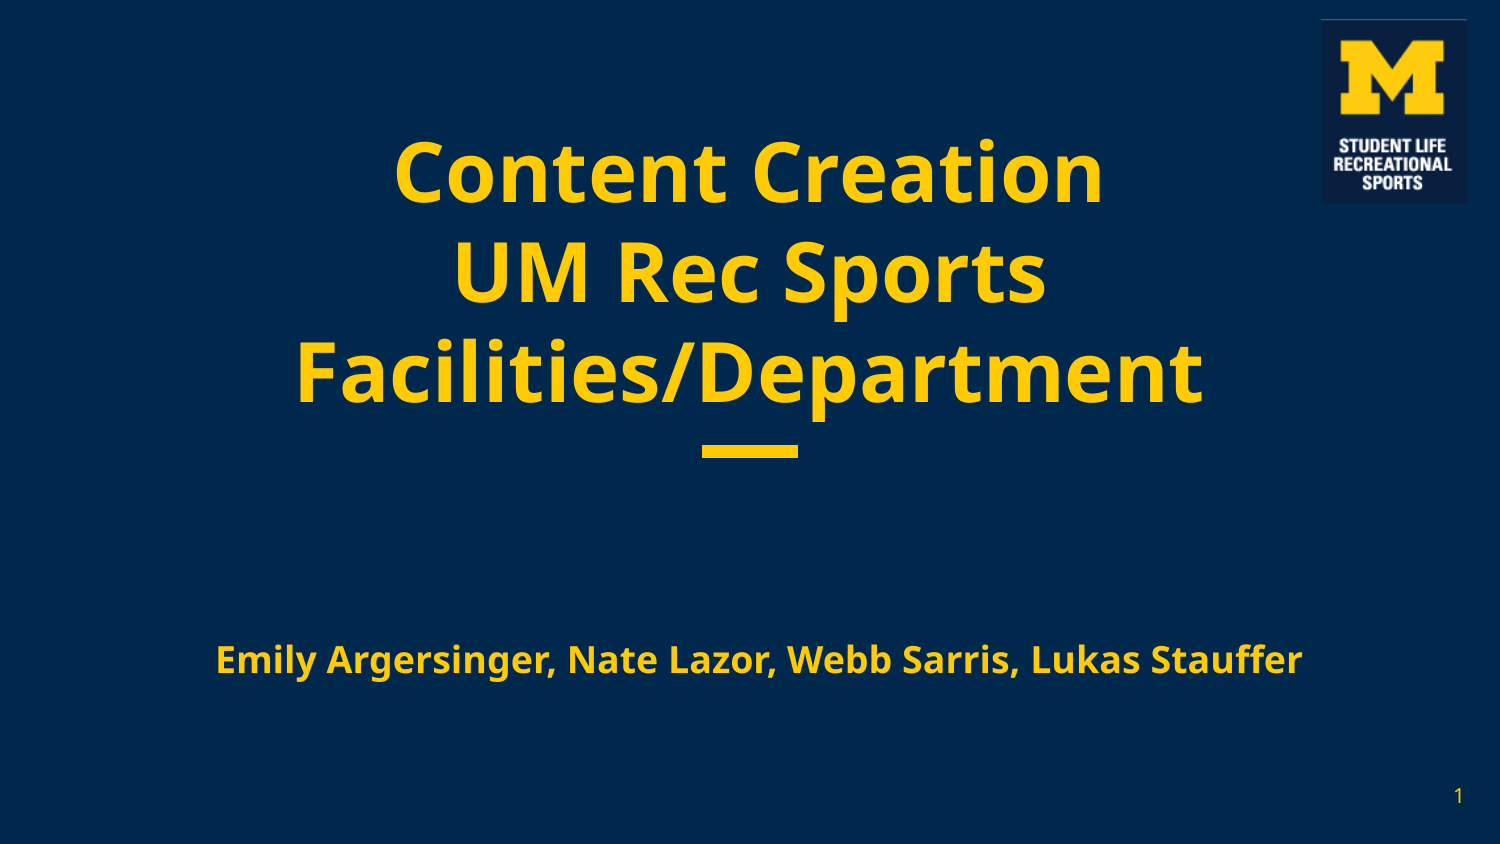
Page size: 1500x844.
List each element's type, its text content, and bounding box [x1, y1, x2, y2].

title Content Creation UM Rec Sports Facilities/Department [51, 97, 1449, 435]
subtitle Emily Argersinger, Nate Lazor, Webb Sarris, Lukas Stauffer [60, 621, 1459, 742]
slide_number 1 [1389, 764, 1480, 830]
picture [1321, 19, 1467, 204]
